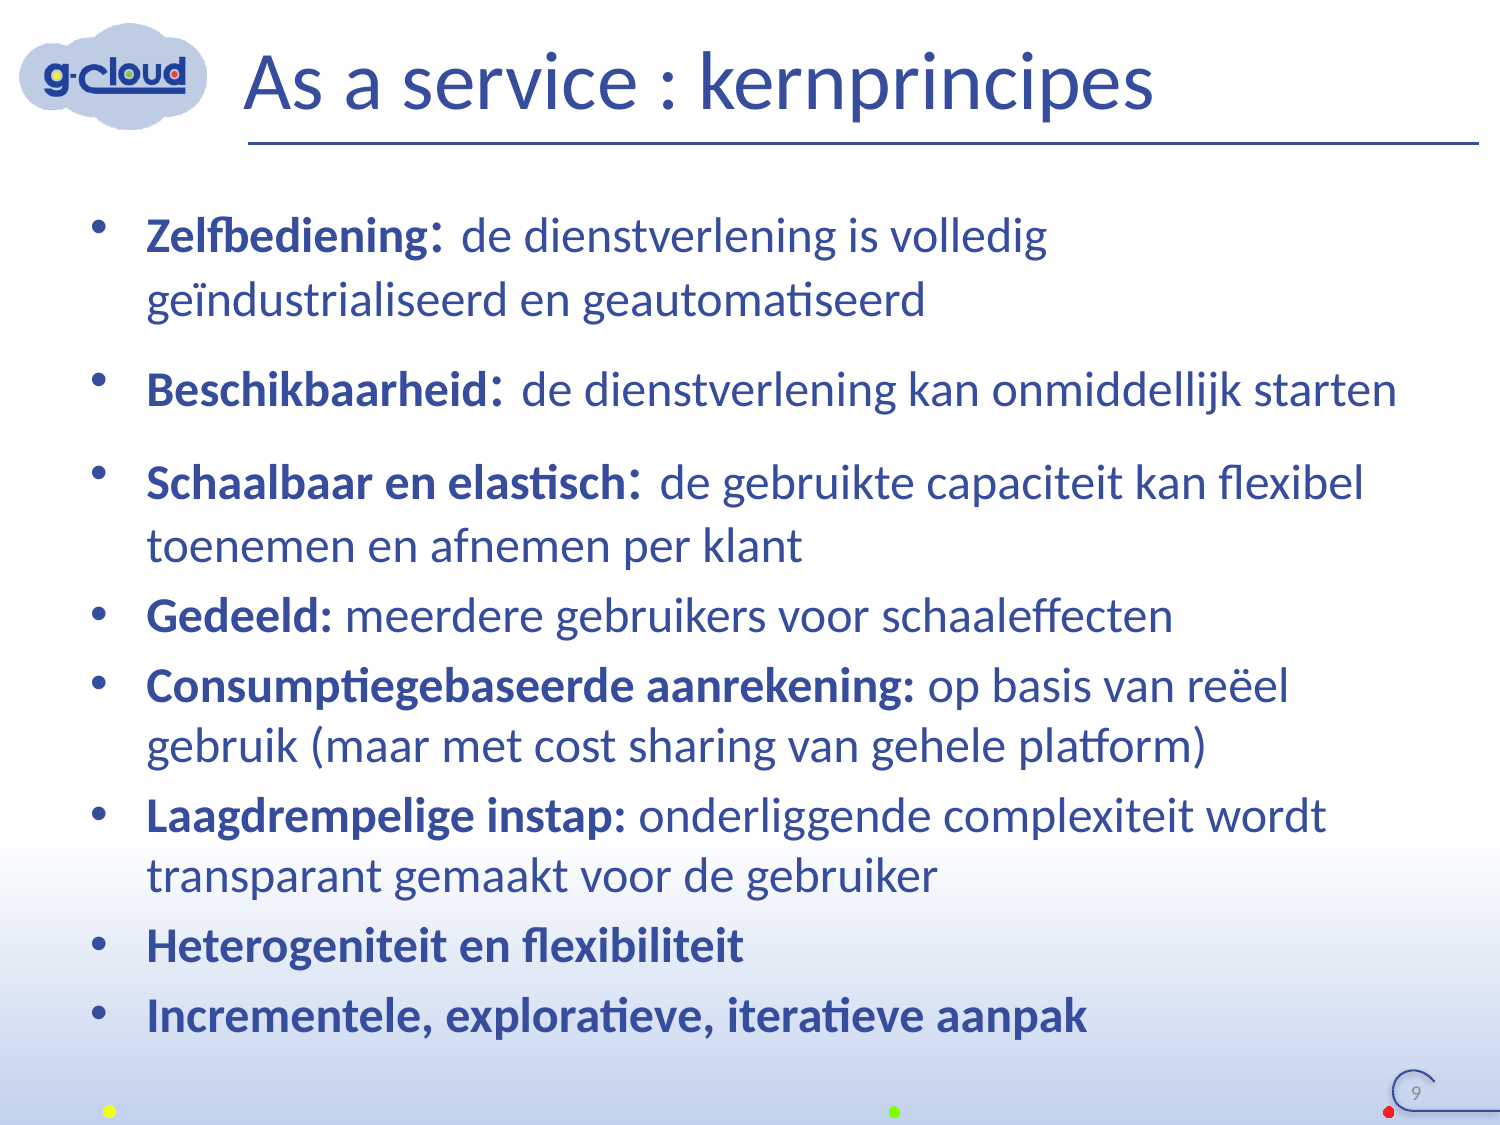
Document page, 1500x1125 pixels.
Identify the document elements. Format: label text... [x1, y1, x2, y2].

list Zelfbediening: de dienstverlening is volledig geïndustrialiseerd en geautomatiseerd Beschikbaarheid: de dienstverlening kan onmiddellijk starten Schaalbaar en elastisch: de gebruikte capaciteit kan flexibel toenemen en afnemen per klant Gedeeld: meerdere gebruikers voor schaaleffecten Consumptiegebaseerde aanrekening: op basis van reëel gebruik (maar met cost sharing van gehele platform) Laagdrempelige instap: onderliggende complexiteit wordt transparant gemaakt voor de gebruiker Heterogeniteit en flexibiliteit Incrementele, exploratieve, iteratieve aanpak [75, 178, 1425, 1094]
slide_number 9 [1372, 1072, 1452, 1108]
picture [19, 23, 207, 130]
title As a service : kernprincipes [243, 22, 1480, 131]
